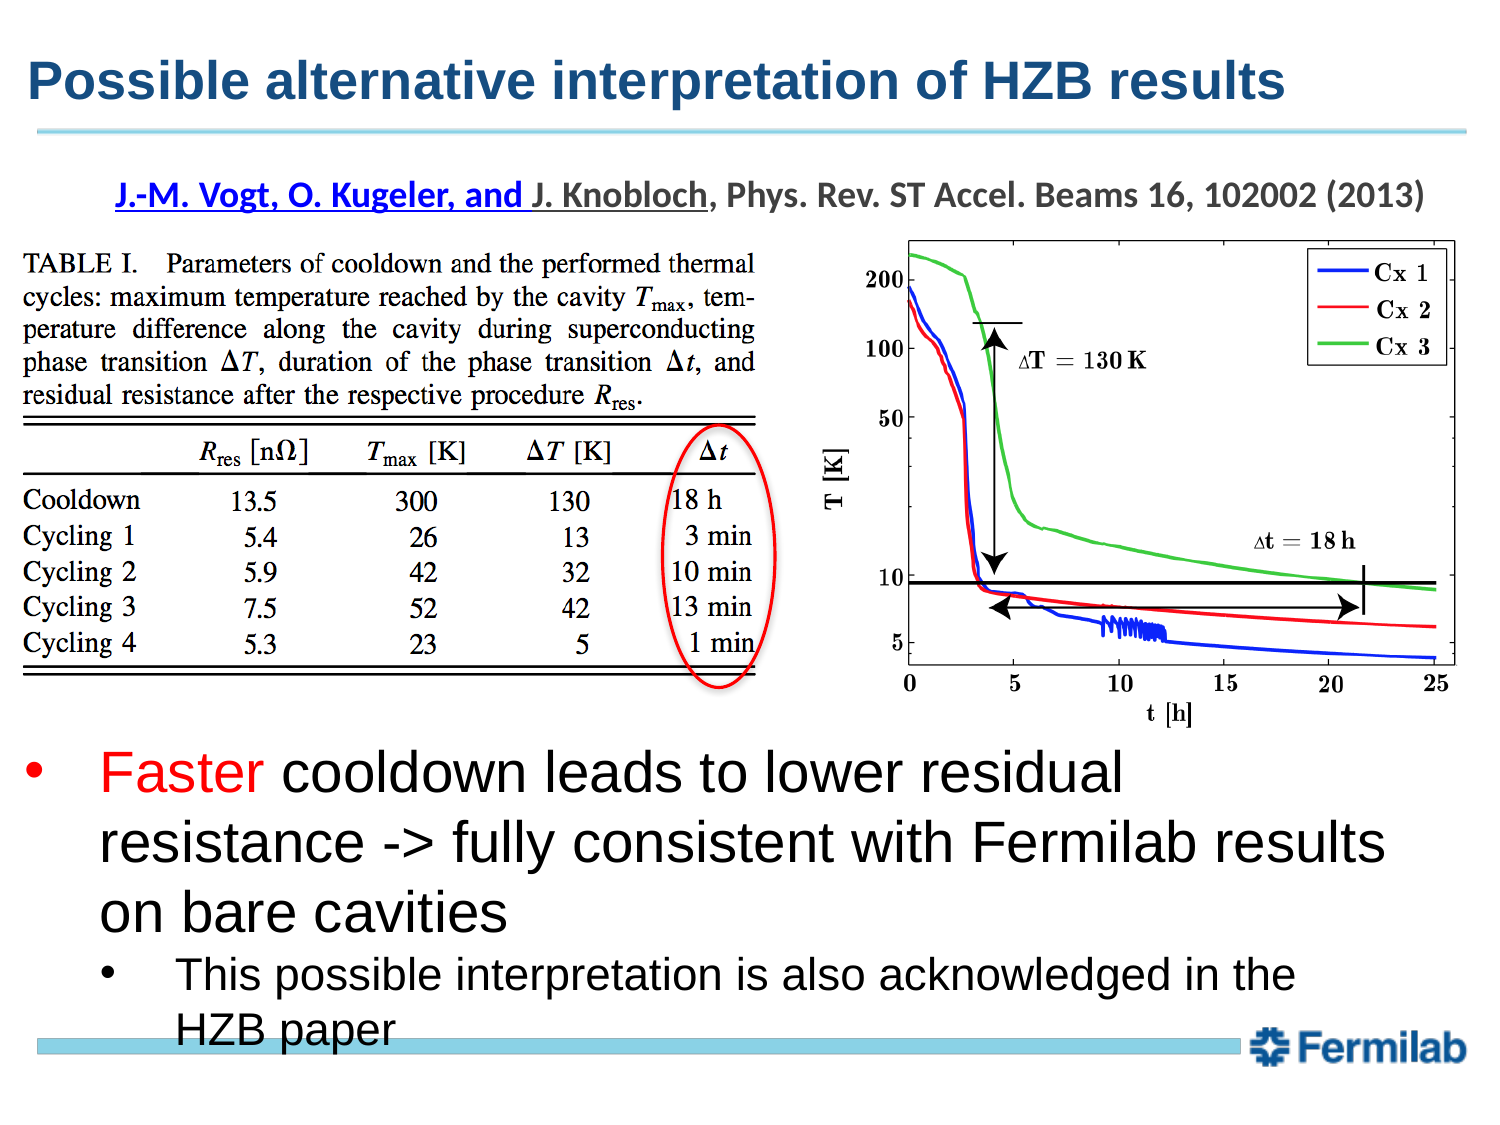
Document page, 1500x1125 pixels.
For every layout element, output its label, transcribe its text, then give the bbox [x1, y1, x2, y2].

list Faster cooldown leads to lower residual resistance -> fully consistent with Fermilab results on bare cavities This possible interpretation is also acknowledged in the HZB paper [24, 734, 1400, 902]
picture [0, 212, 1500, 735]
text_box J.-M. Vogt, O. Kugeler, and J. Knobloch, Phys. Rev. ST Accel. Beams 16, 102002 (2013) [100, 162, 1441, 223]
title Possible alternative interpretation of HZB results [27, 0, 1500, 111]
